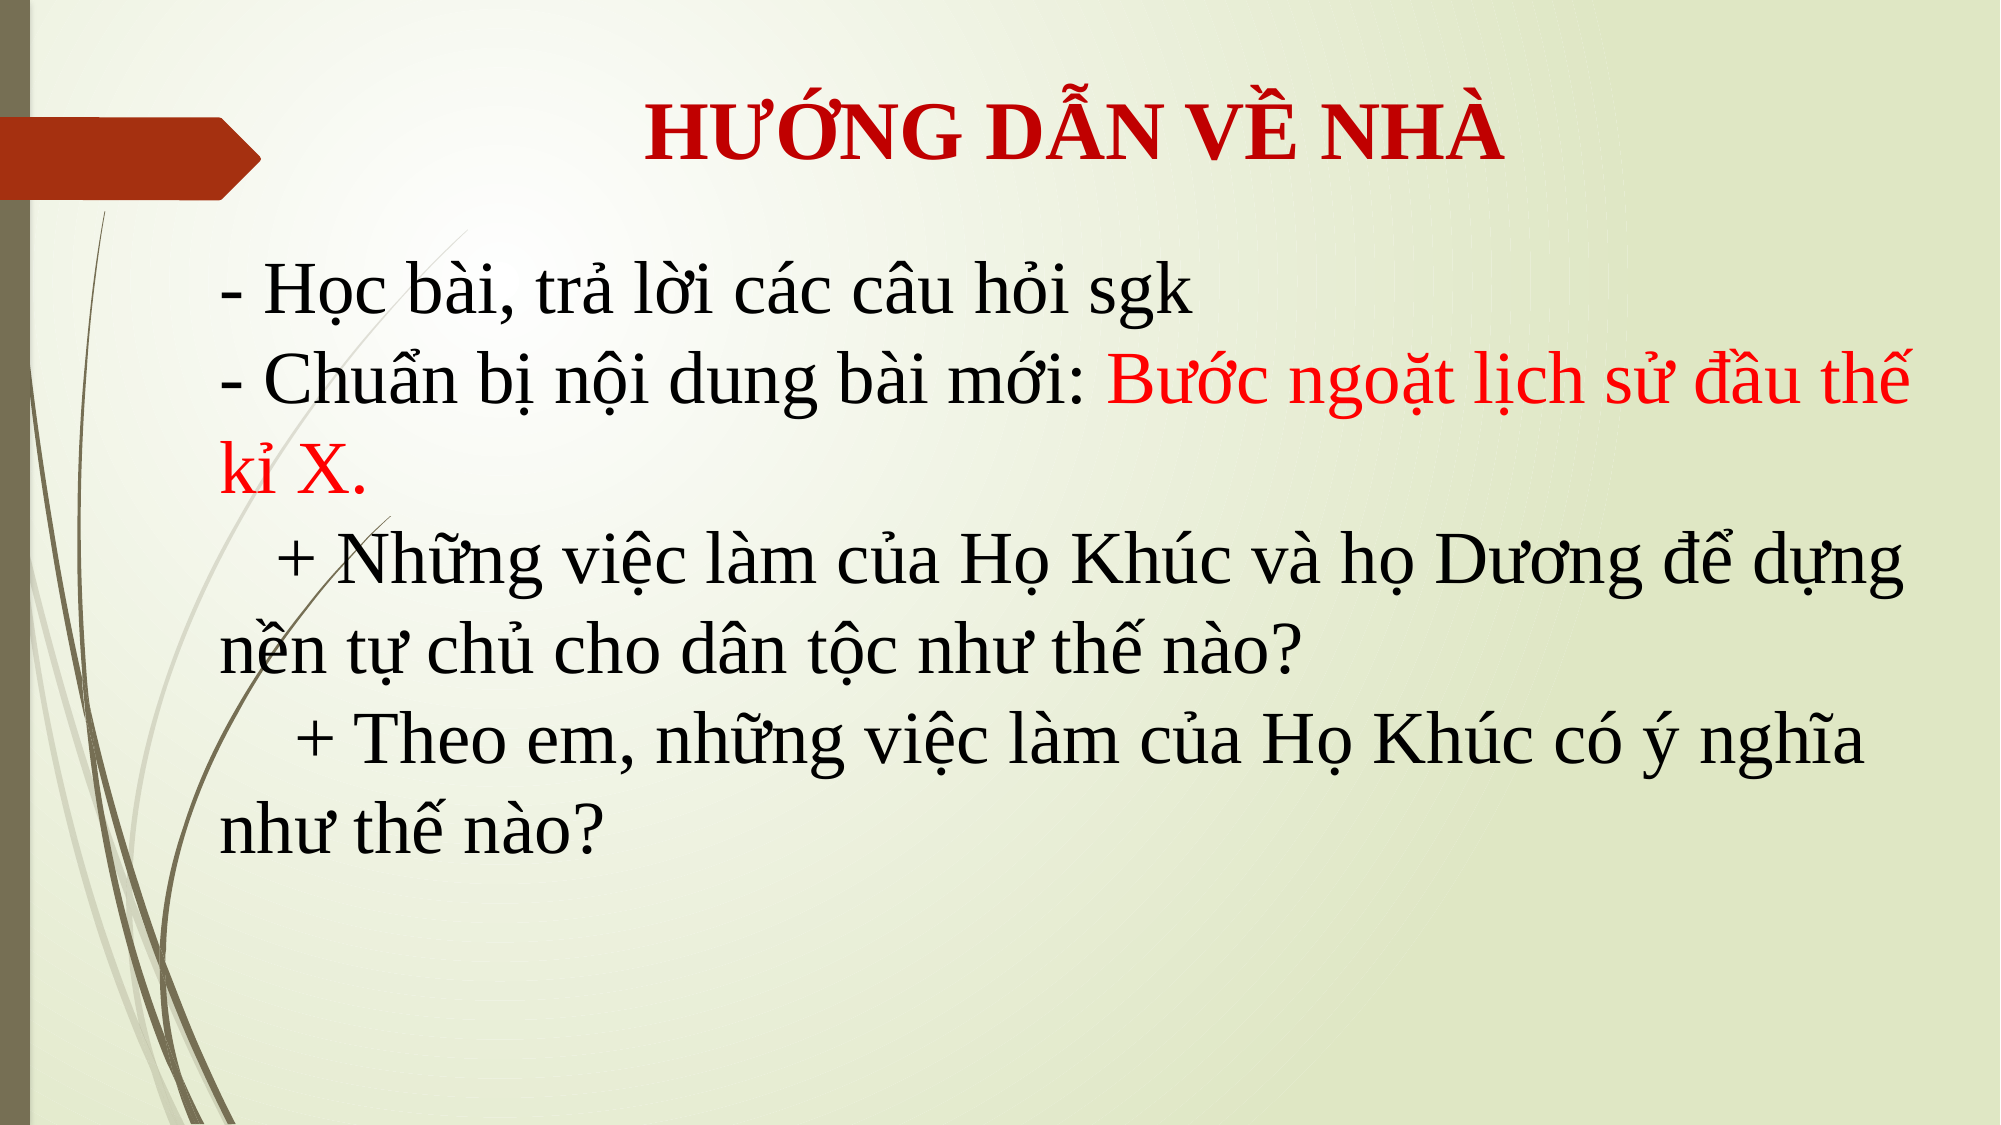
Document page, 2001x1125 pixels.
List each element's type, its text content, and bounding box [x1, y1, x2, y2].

text_box HƯỚNG DẪN VỀ NHÀ [617, 69, 1533, 229]
text_box - Học bài, trả lời các câu hỏi sgk - Chuẩn bị nội dung bài mới: Bước ngoặt lịch sử đầu thế kỉ X. + Những việc làm của Họ Khúc và họ Dương để dựng nền tự chủ cho dân tộc như thế nào? + Theo em, những việc làm của Họ Khúc có ý nghĩa như thế nào? [204, 230, 1946, 921]
